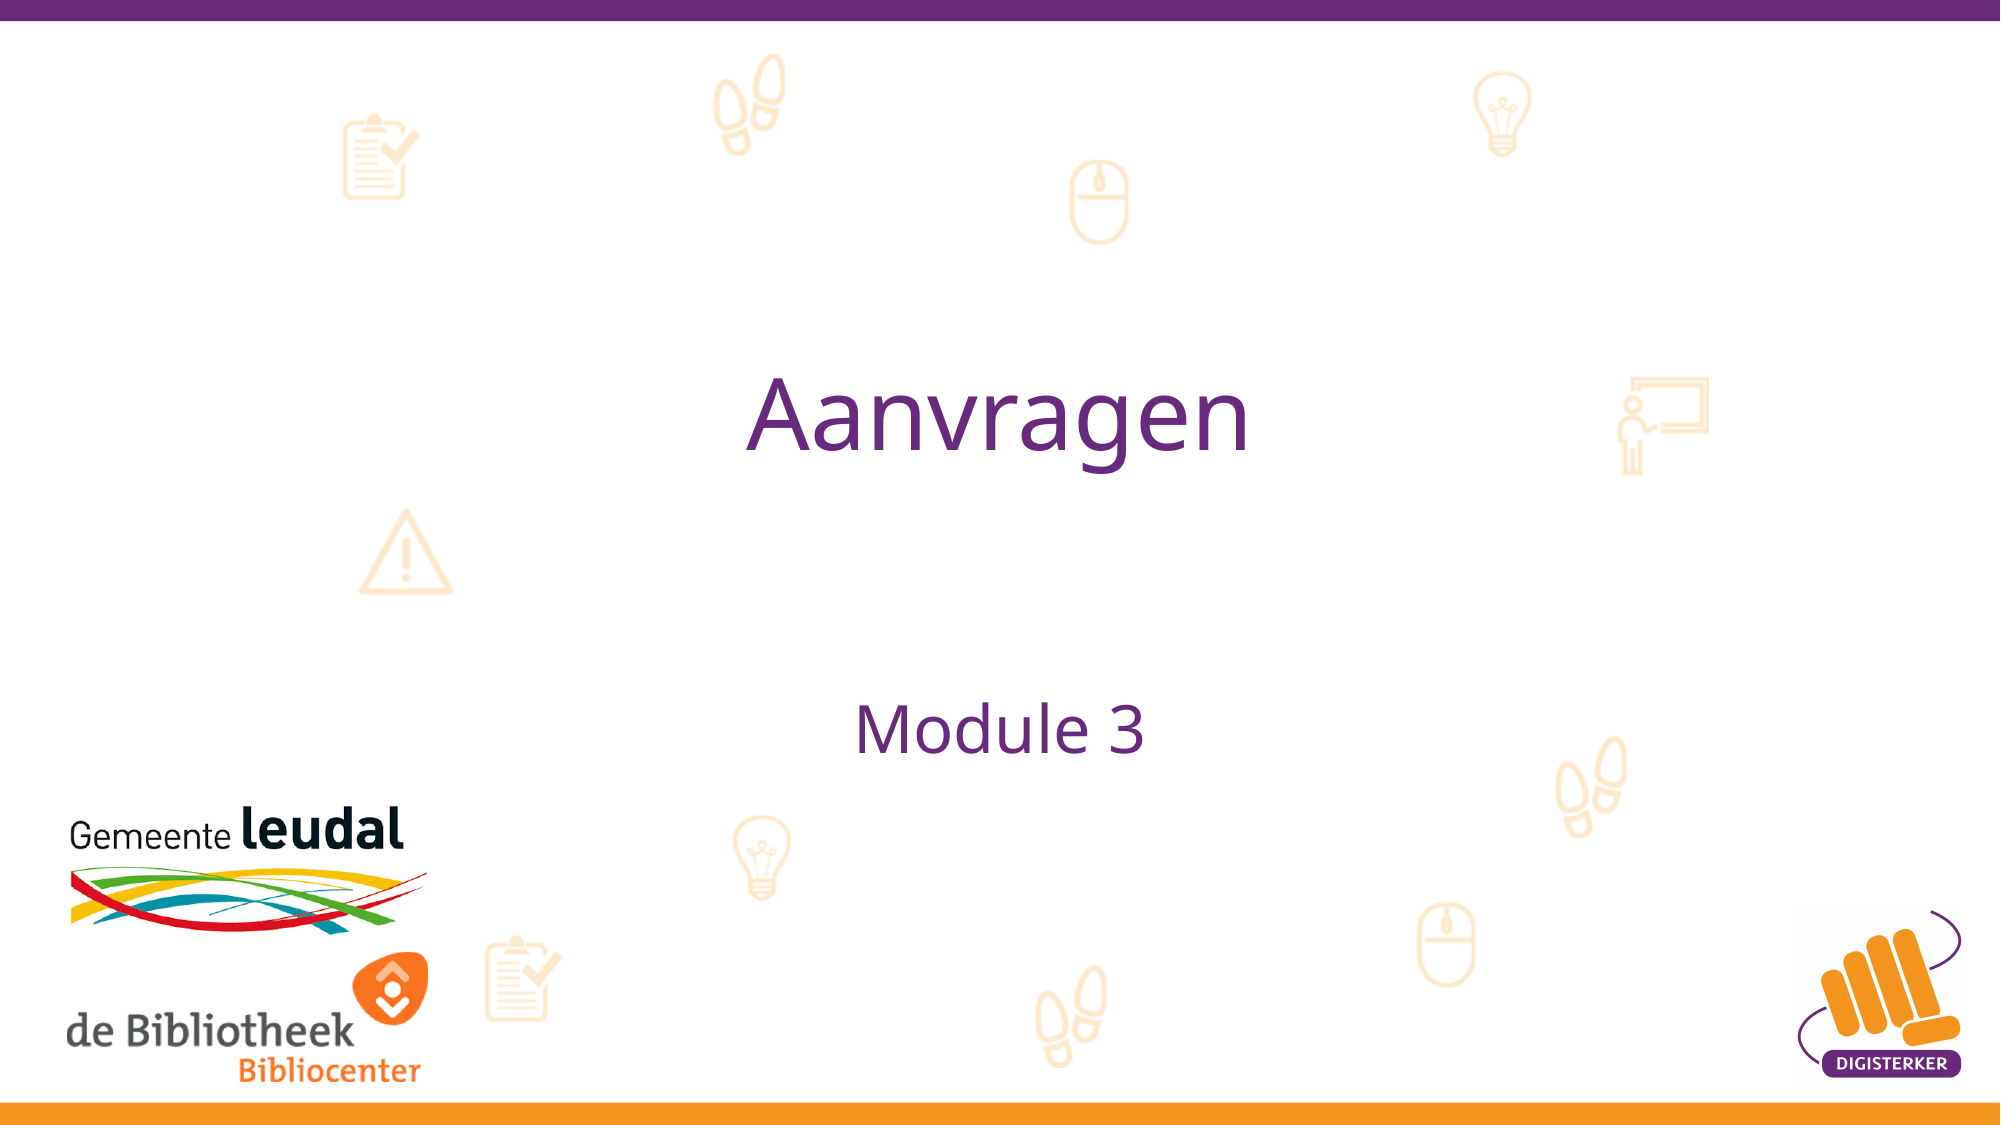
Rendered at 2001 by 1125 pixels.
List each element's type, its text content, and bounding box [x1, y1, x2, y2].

picture [65, 799, 430, 1086]
picture [1791, 906, 1967, 1083]
subtitle Module 3 [249, 590, 1750, 863]
title Aanvragen [249, 184, 1750, 576]
